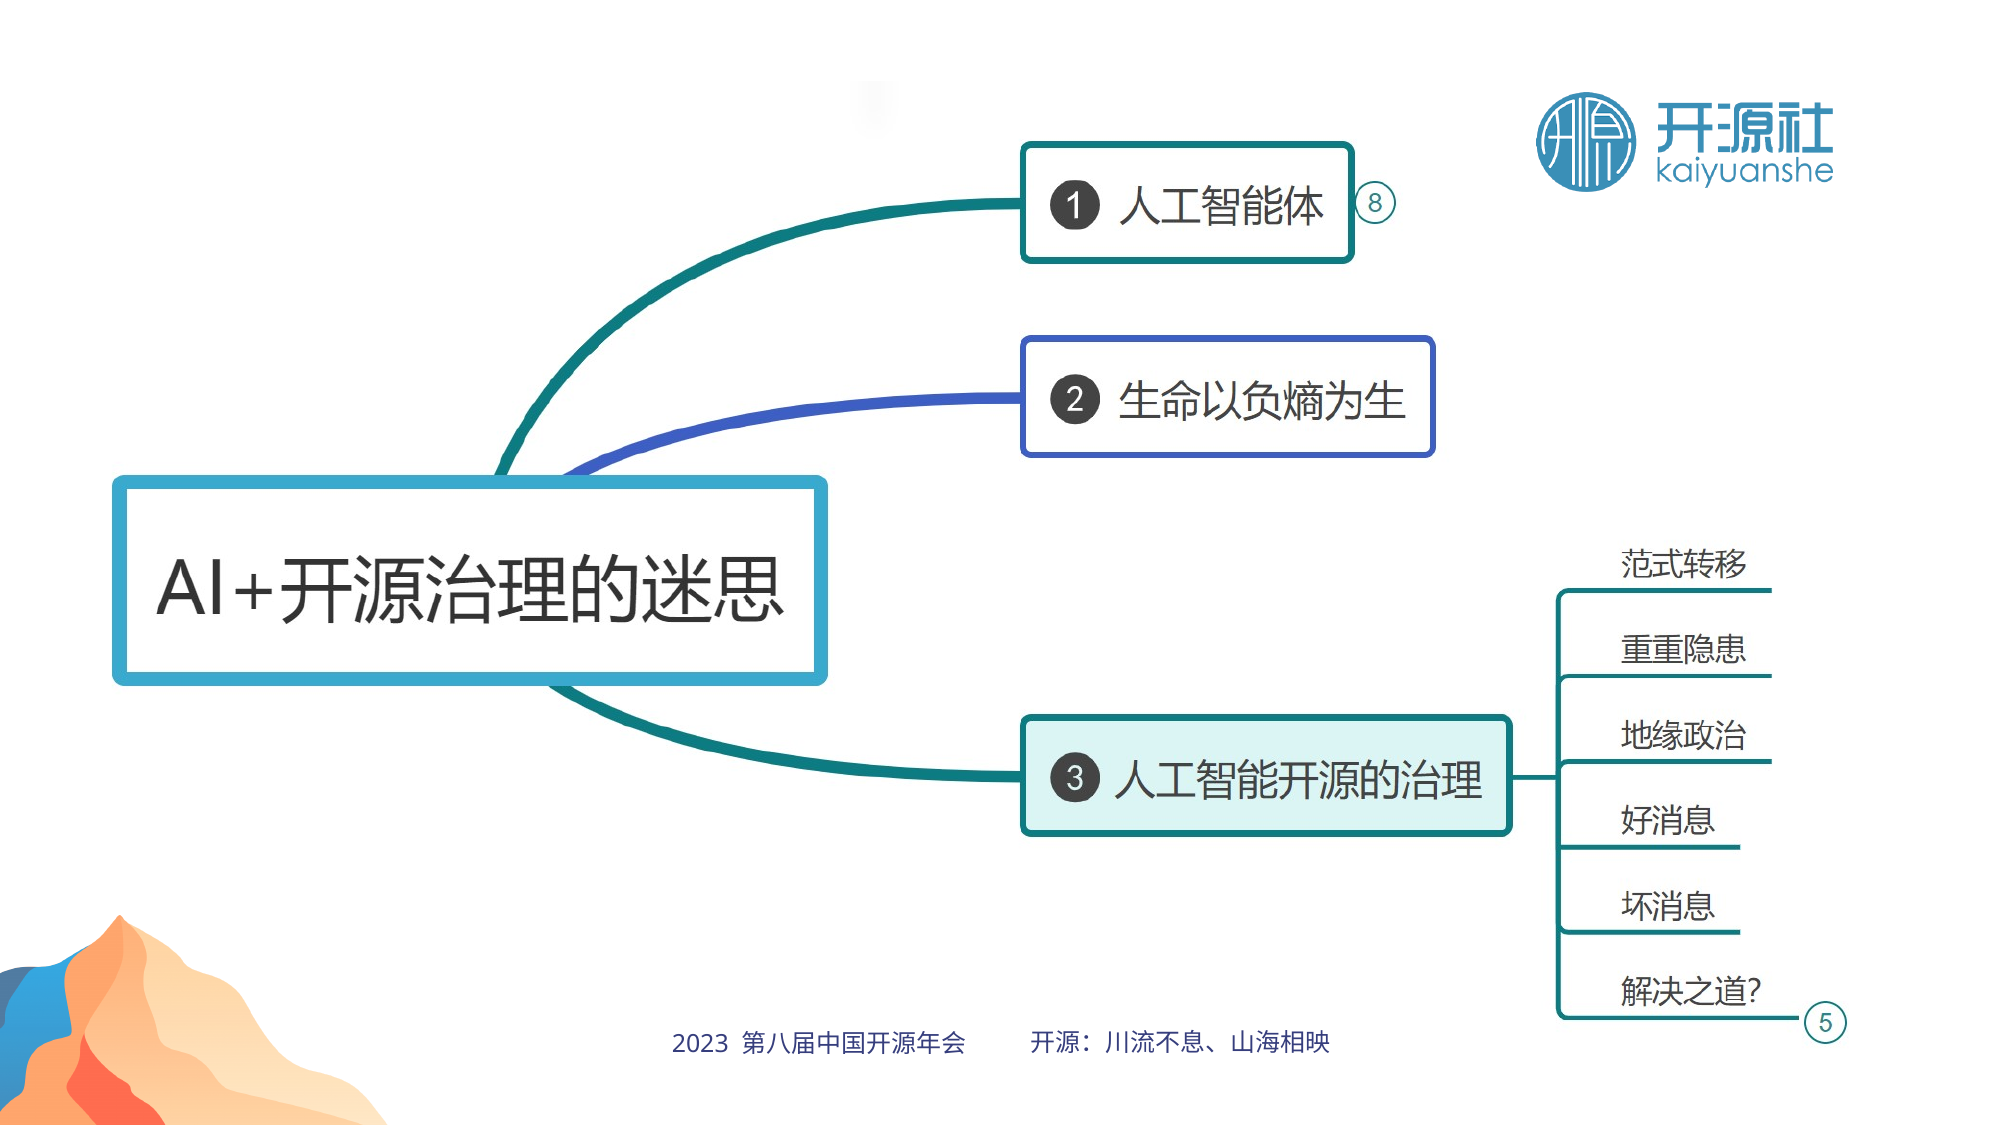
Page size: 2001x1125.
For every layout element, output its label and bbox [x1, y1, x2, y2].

picture [0, 81, 1898, 1125]
